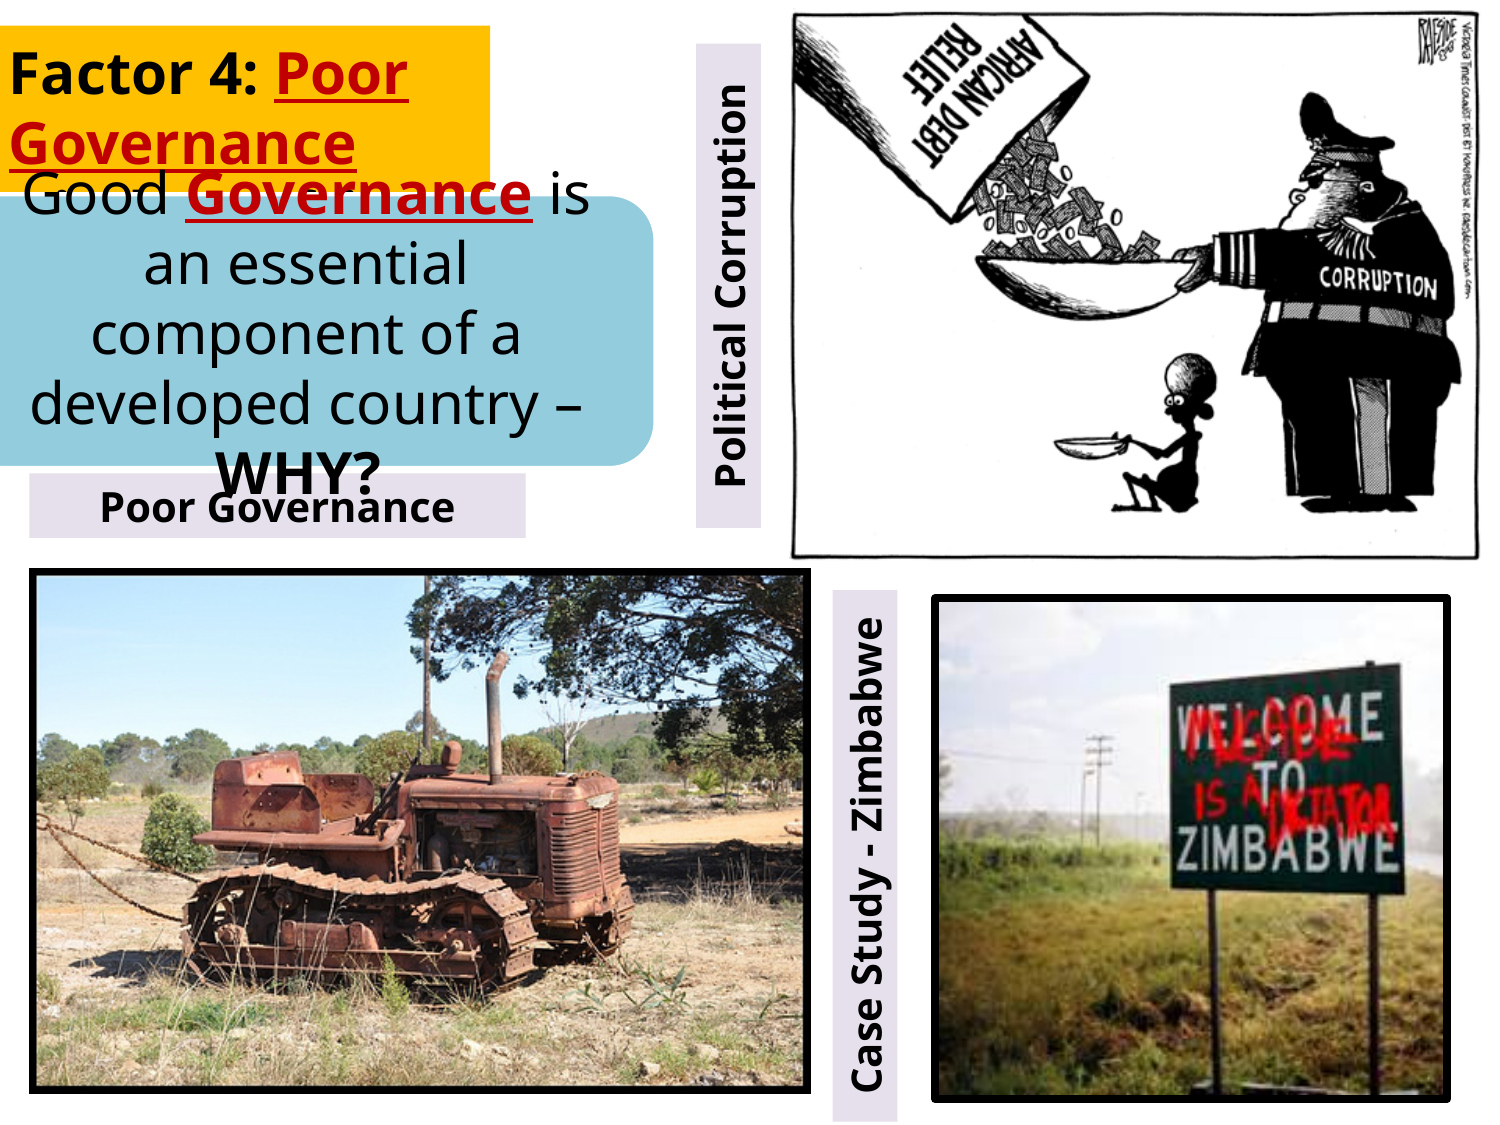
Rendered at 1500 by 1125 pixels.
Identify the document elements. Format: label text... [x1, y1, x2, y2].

text_box Poor Governance [29, 473, 526, 538]
text_box Case Study - Zimbabwe [832, 590, 898, 1122]
text_box Political Corruption [696, 43, 761, 528]
text_box Factor 4: Poor Governance Hinders Africa Development [0, 25, 491, 192]
picture [938, 601, 1444, 1096]
picture [29, 568, 811, 1095]
picture [789, 8, 1483, 563]
text_box Good Governance is an essential component of a developed country – WHY? [0, 192, 658, 471]
